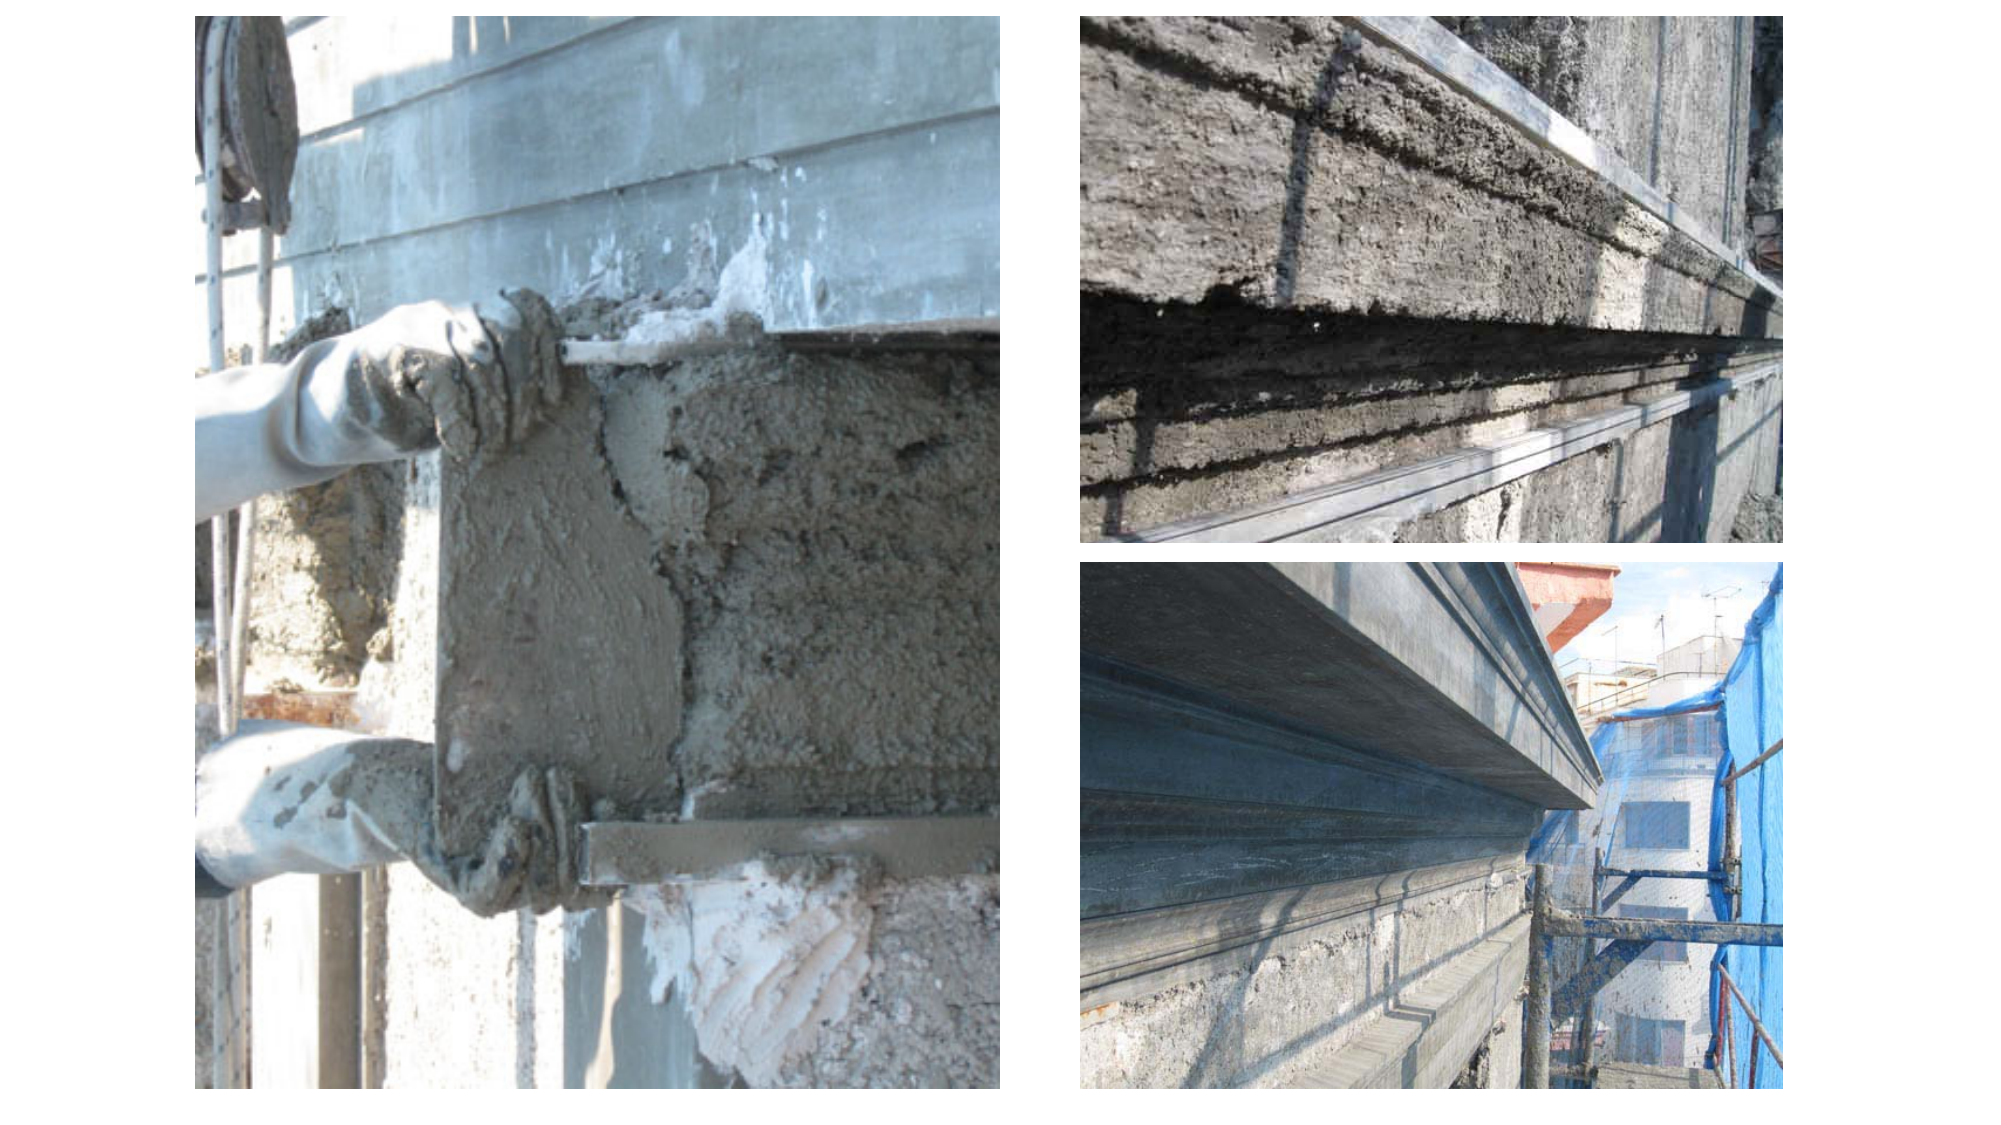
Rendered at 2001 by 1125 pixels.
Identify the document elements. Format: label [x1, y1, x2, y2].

picture [195, 16, 1000, 1089]
picture [1080, 562, 1783, 1089]
picture [1080, 16, 1783, 543]
